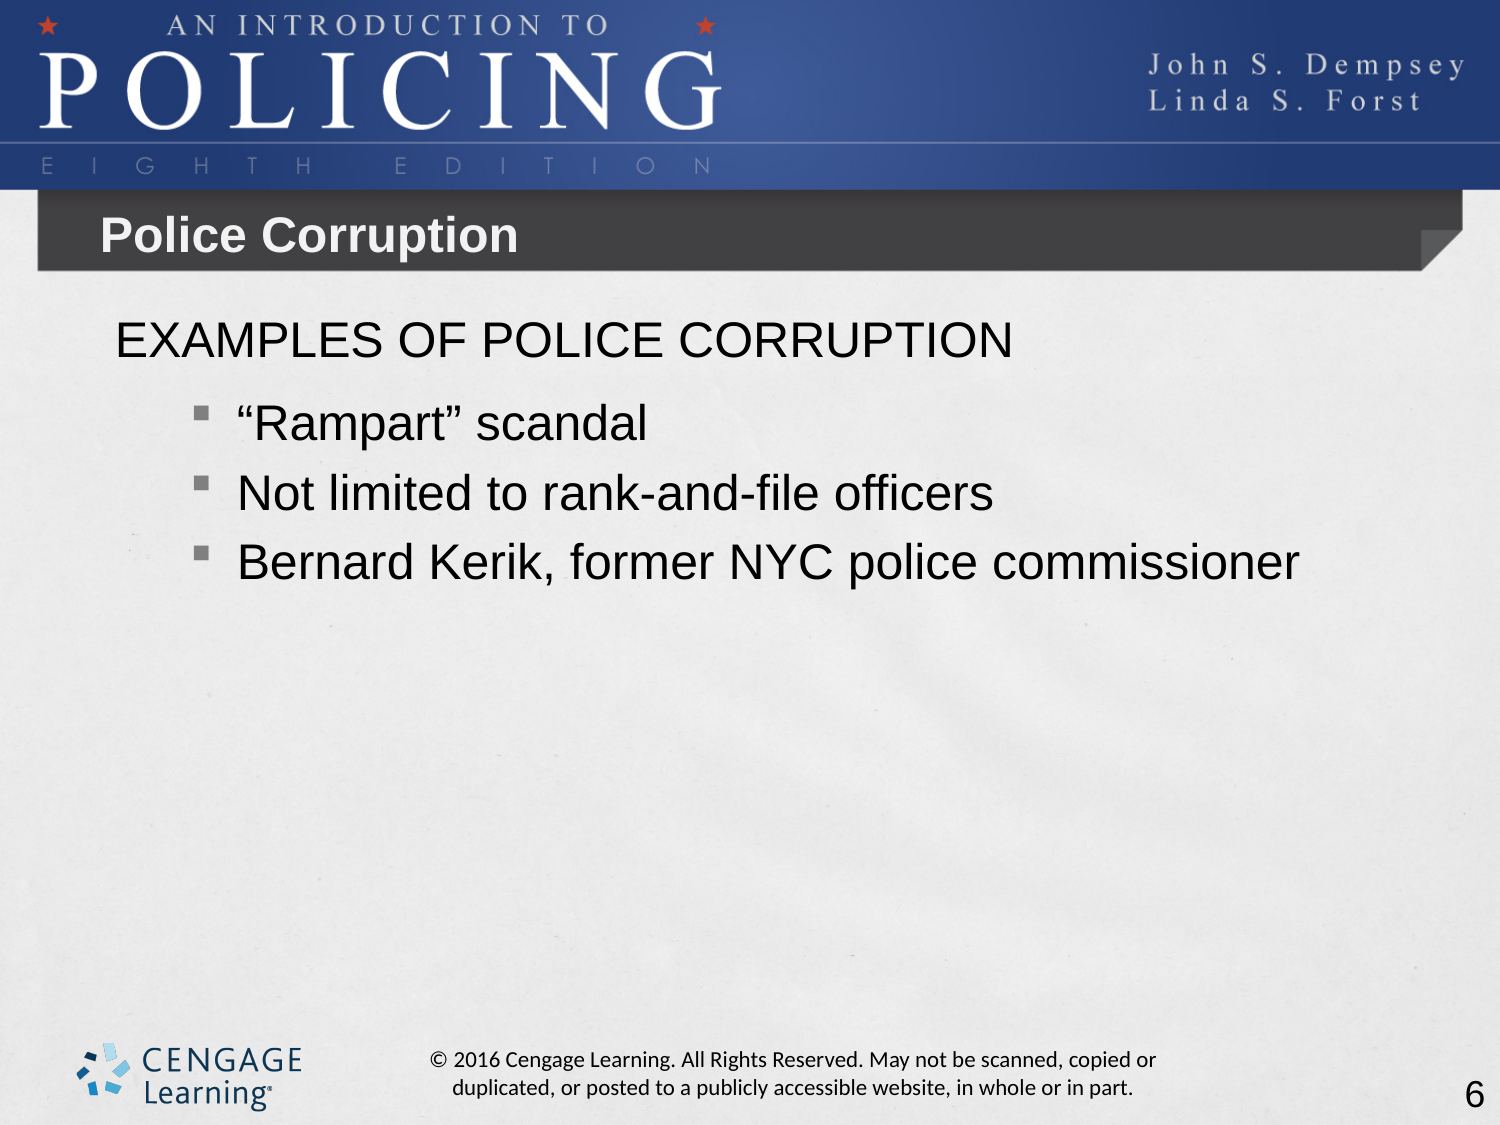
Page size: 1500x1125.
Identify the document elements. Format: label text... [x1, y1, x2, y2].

list EXAMPLES OF POLICE CORRUPTION “Rampart” scandal Not limited to rank-and-file officers Bernard Kerik, former NYC police commissioner [99, 299, 1476, 1026]
slide_number 6 [1350, 1062, 1500, 1125]
title Police Corruption [99, 194, 1401, 263]
picture [0, 0, 1500, 1125]
